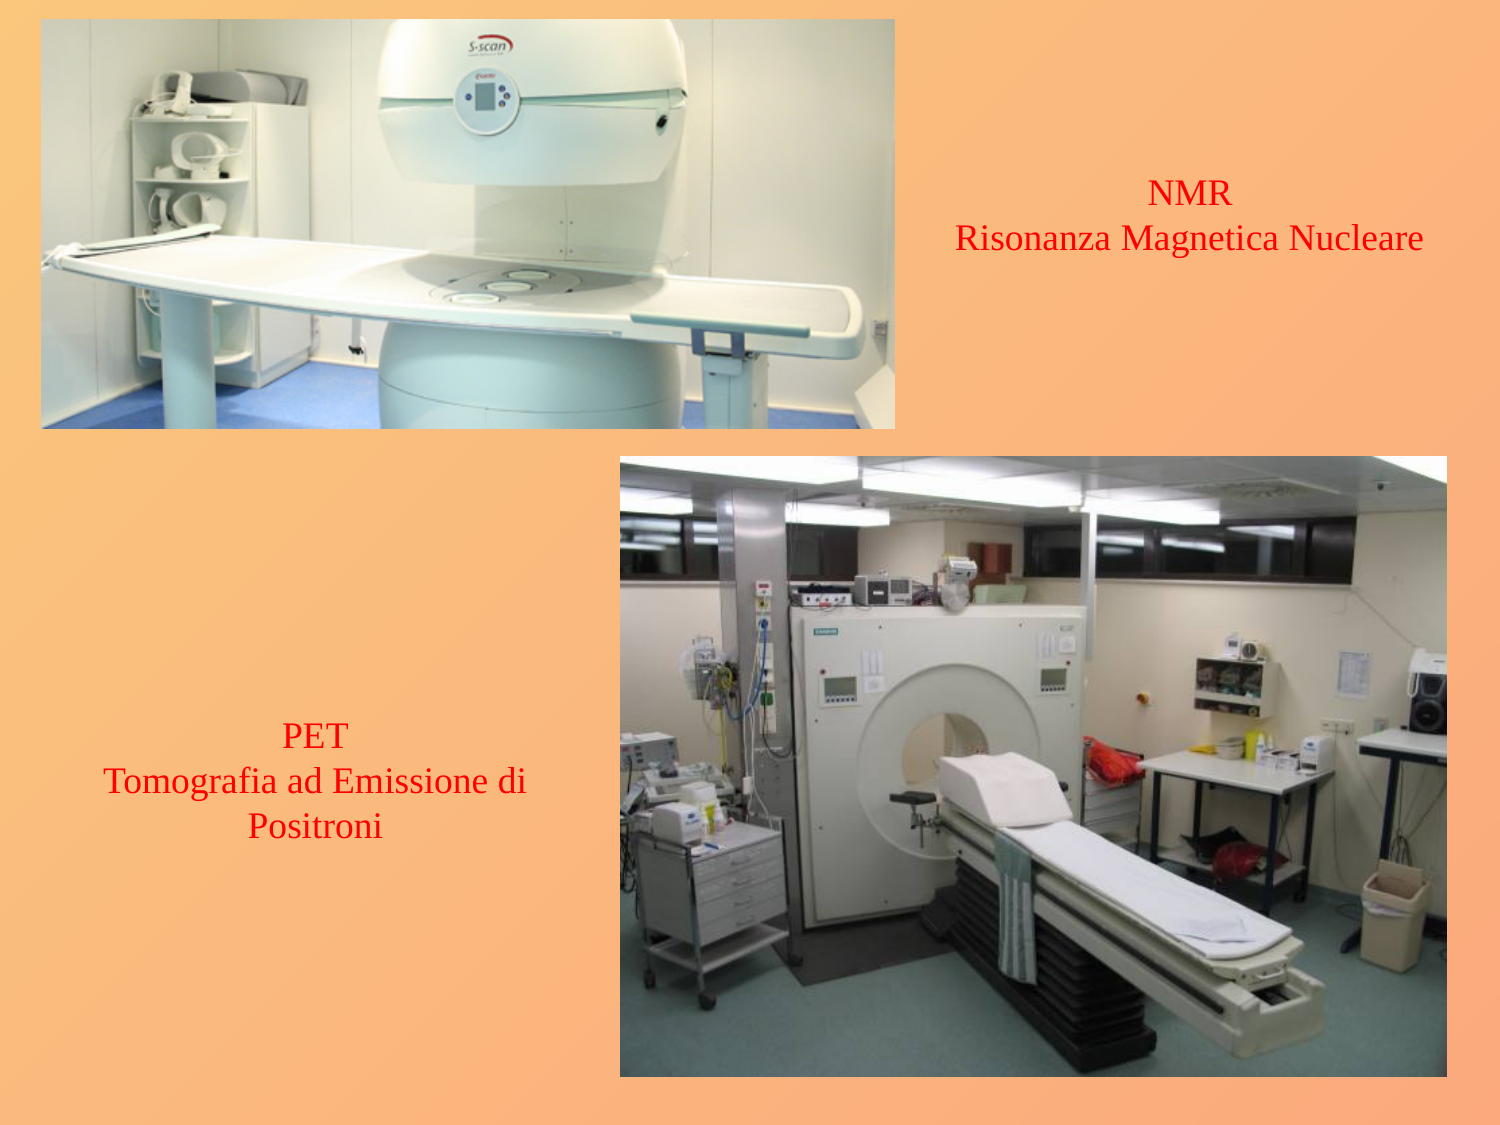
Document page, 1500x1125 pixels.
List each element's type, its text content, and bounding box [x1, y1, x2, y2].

text_box PET Tomografia ad Emissione di Positroni [53, 704, 578, 854]
picture [619, 455, 1448, 1078]
text_box NMR Risonanza Magnetica Nucleare [940, 160, 1440, 266]
picture [40, 18, 895, 429]
